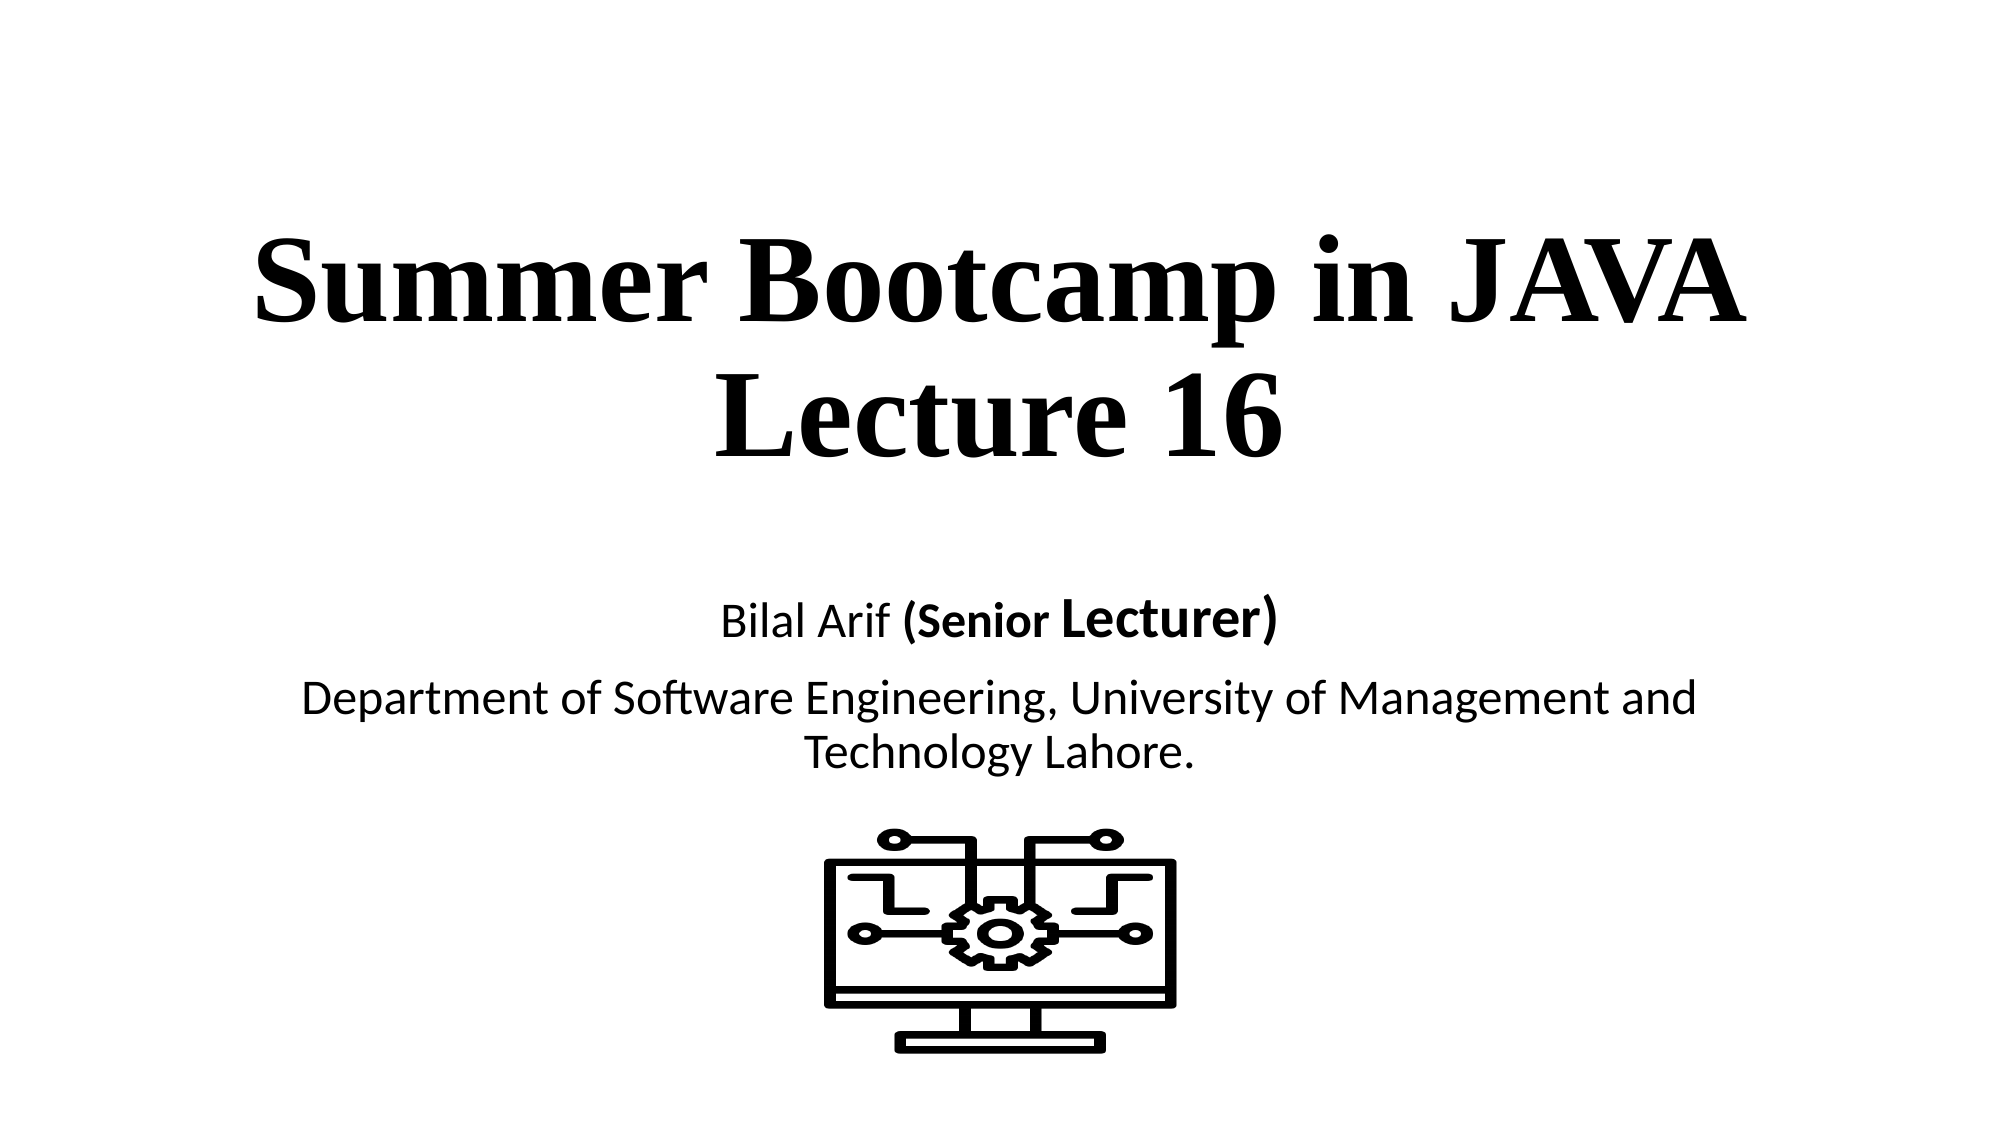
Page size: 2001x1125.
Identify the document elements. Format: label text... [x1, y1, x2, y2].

subtitle Bilal Arif (Senior Lecturer) Department of Software Engineering, University of Management and Technology Lahore. [249, 579, 1750, 852]
title Summer Bootcamp in JAVA Lecture 16 [154, 188, 1846, 492]
picture [812, 821, 1188, 1061]
